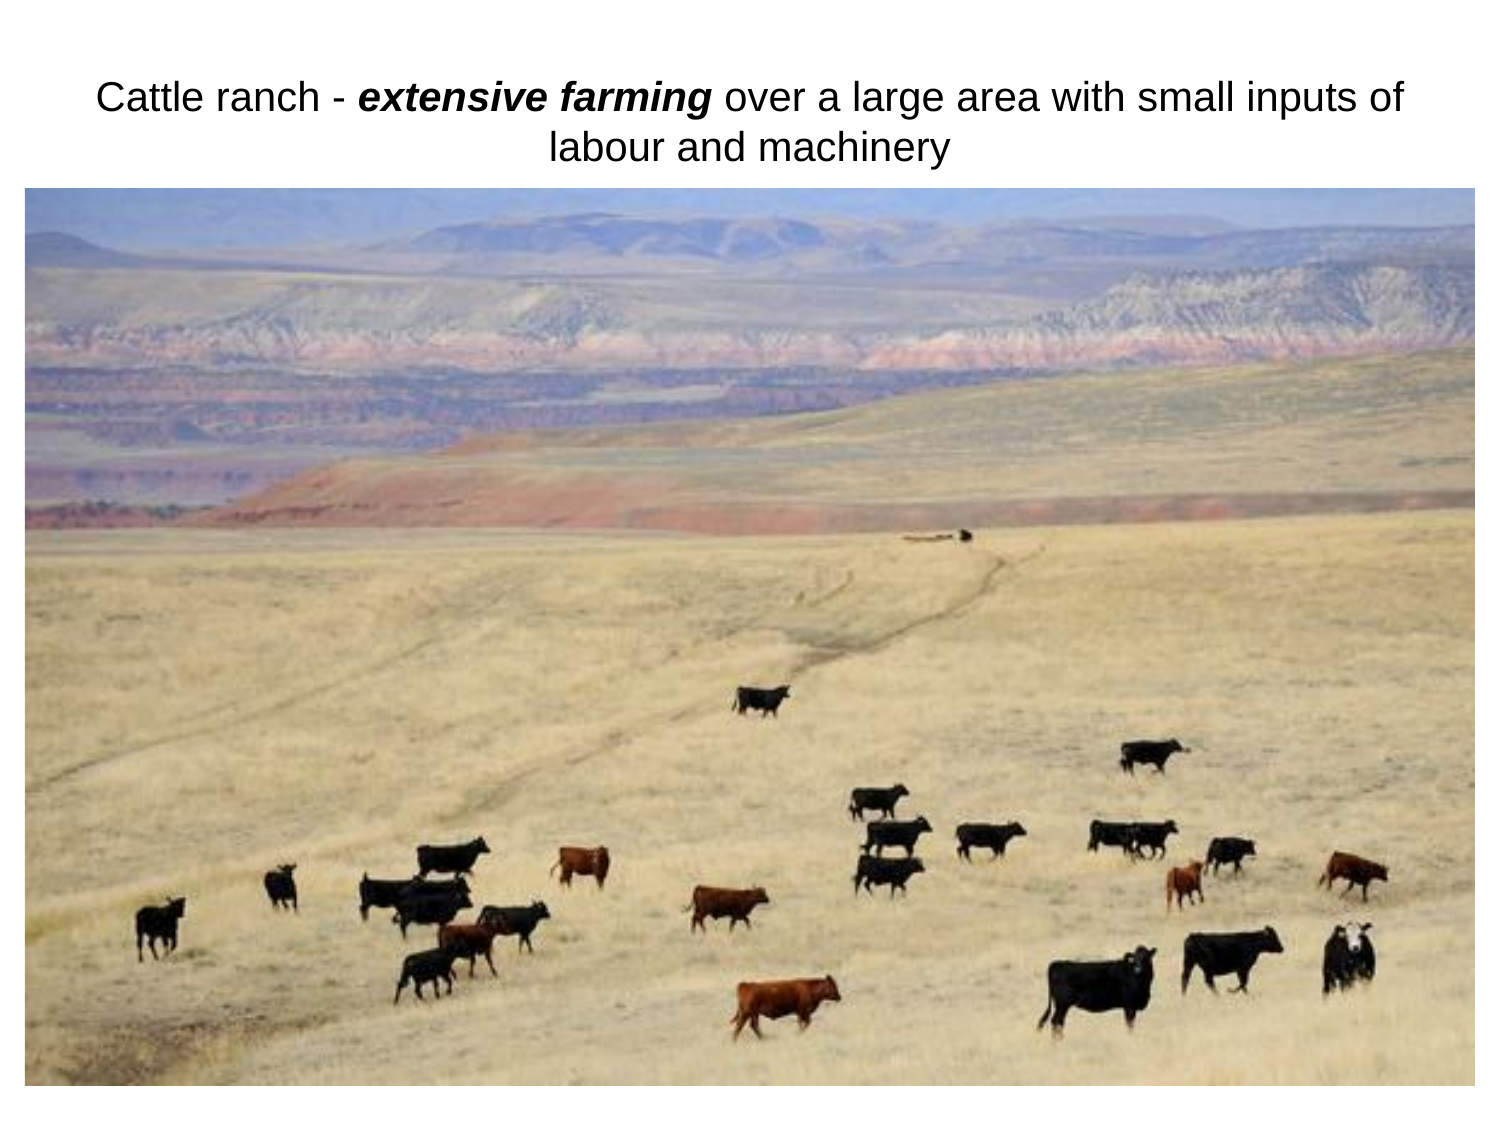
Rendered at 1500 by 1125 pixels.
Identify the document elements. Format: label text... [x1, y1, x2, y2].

text_box [24, 188, 1475, 1086]
text_box Cattle ranch - extensive farming over a large area with small inputs of labour and machinery [37, 62, 1463, 178]
